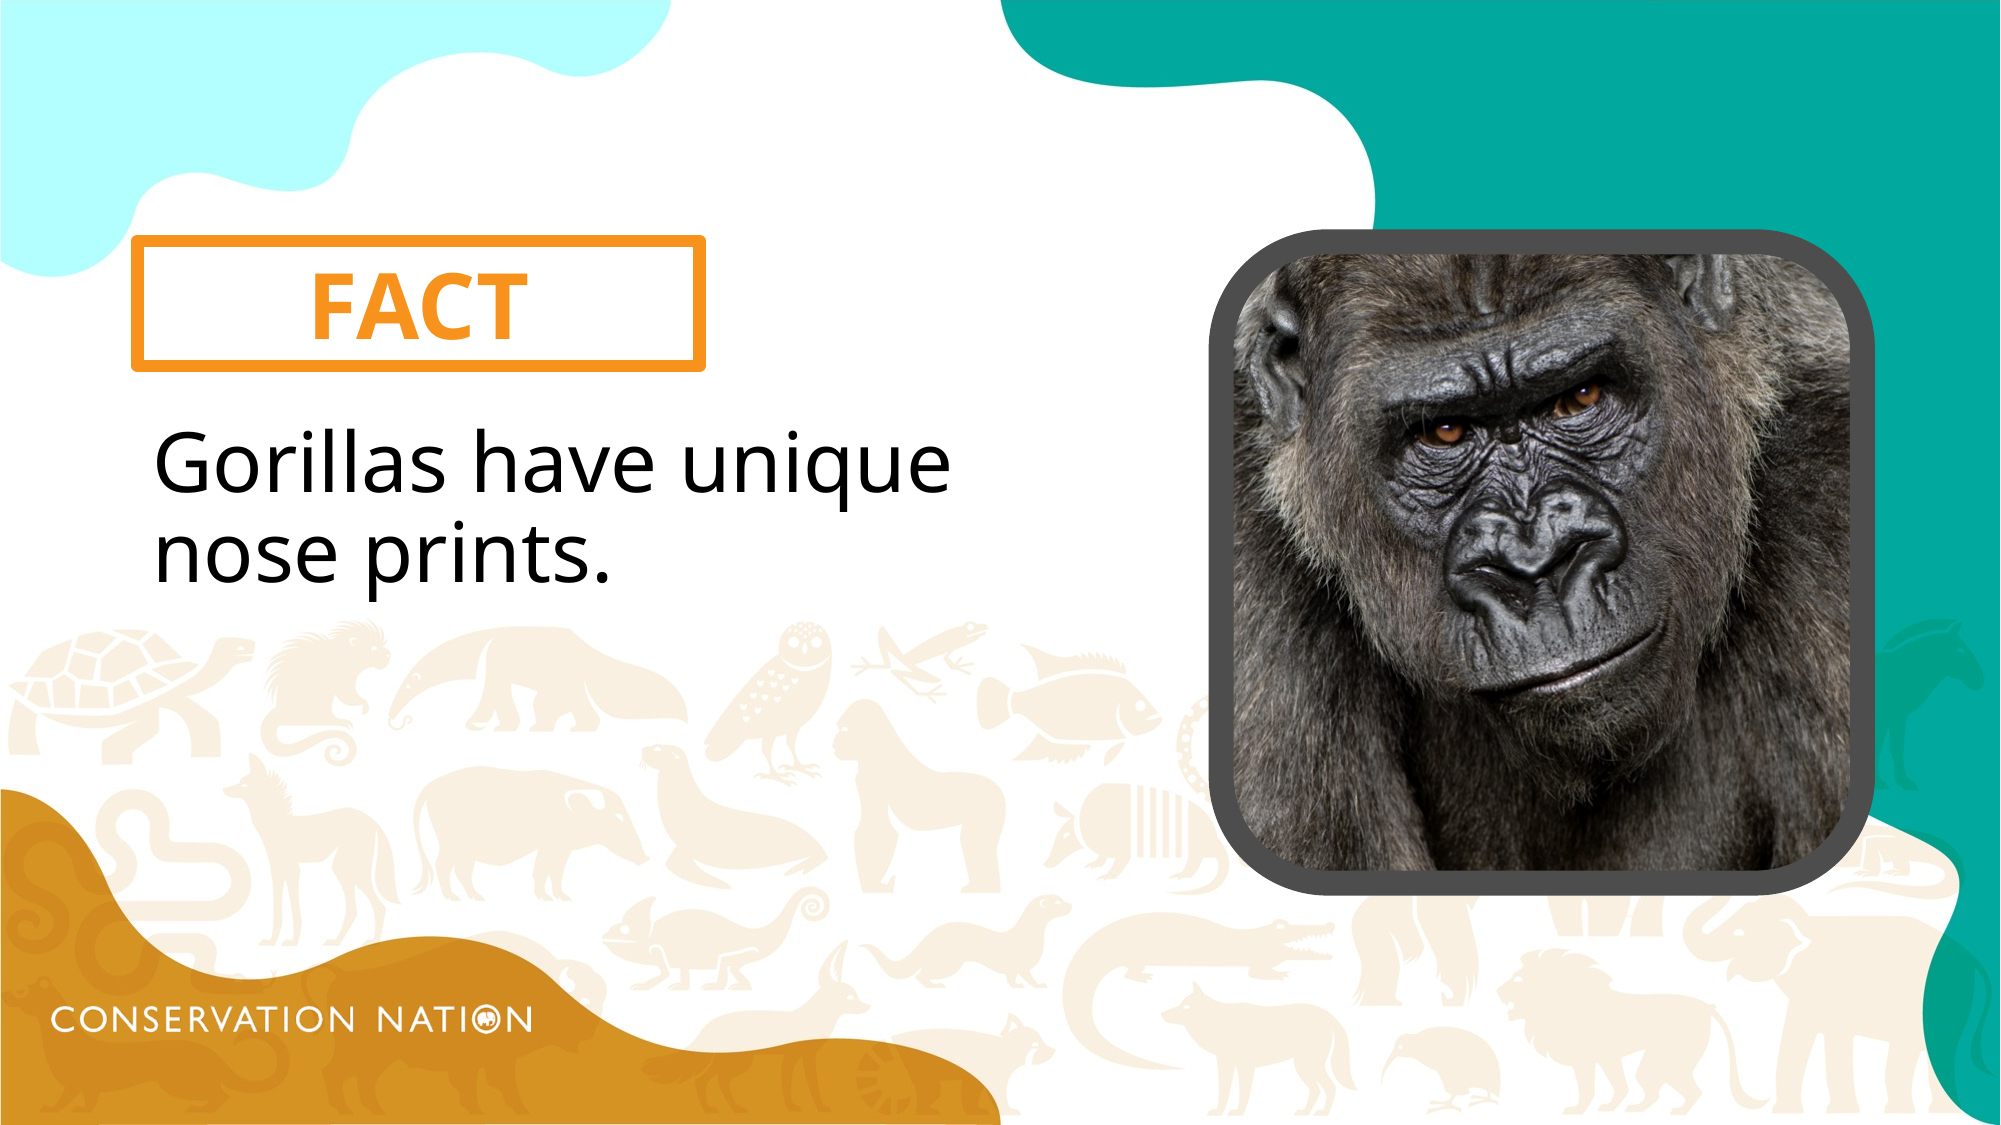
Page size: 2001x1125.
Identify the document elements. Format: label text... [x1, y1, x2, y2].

title Gorillas have unique nose prints. [137, 412, 1084, 885]
picture [0, 0, 2000, 1125]
list FACT [131, 235, 706, 372]
